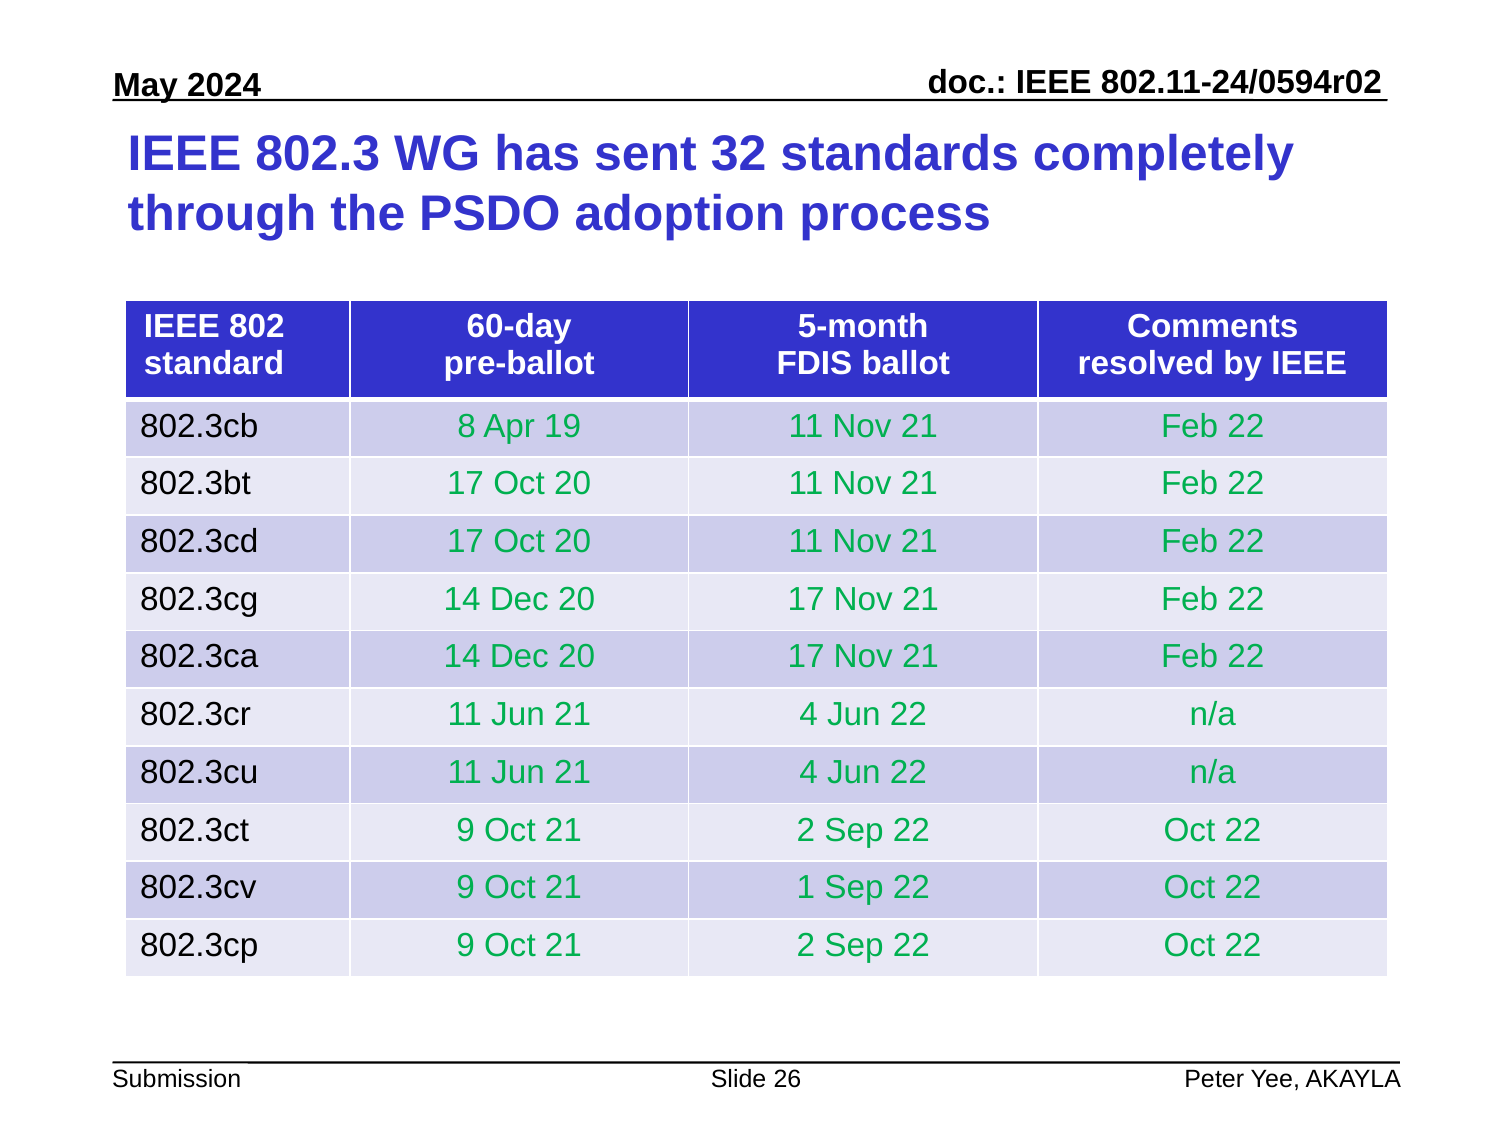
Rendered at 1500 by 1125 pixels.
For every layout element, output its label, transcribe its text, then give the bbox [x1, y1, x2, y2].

table_cell 2 Sep 22 [689, 804, 1037, 860]
table_cell 802.3cd [126, 516, 349, 572]
table_cell 802.3cb [126, 402, 349, 456]
table_cell 11 Nov 21 [689, 402, 1037, 456]
table_cell 4 Jun 22 [689, 689, 1037, 745]
table_header 60-day pre-ballot [351, 301, 688, 397]
table_cell 11 Nov 21 [689, 458, 1037, 514]
table_cell Feb 22 [1039, 516, 1387, 572]
table_cell 802.3bt [126, 458, 349, 514]
table_cell 4 Jun 22 [689, 747, 1037, 803]
table_cell 802.3cv [126, 862, 349, 918]
table_cell Feb 22 [1039, 402, 1387, 456]
table_cell 17 Oct 20 [351, 516, 688, 572]
table_cell 14 Dec 20 [351, 574, 688, 630]
table_cell 802.3ct [126, 804, 349, 860]
table_cell n/a [1039, 689, 1387, 745]
table_header IEEE 802 standard [126, 301, 349, 397]
table_cell 802.3ca [126, 631, 349, 687]
table_cell 11 Jun 21 [351, 747, 688, 803]
table_cell Oct 22 [1039, 920, 1387, 976]
table_cell 802.3cp [126, 920, 349, 976]
table_cell n/a [1039, 747, 1387, 803]
slide_number Slide 26 [709, 1061, 803, 1093]
table_cell 802.3cr [126, 689, 349, 745]
table_header 5-month FDIS ballot [689, 301, 1037, 397]
table_cell 9 Oct 21 [351, 862, 688, 918]
table_cell Oct 22 [1039, 804, 1387, 860]
table_cell 8 Apr 19 [351, 402, 688, 456]
table_cell 9 Oct 21 [351, 804, 688, 860]
table_cell 9 Oct 21 [351, 920, 688, 976]
table_cell 11 Jun 21 [351, 689, 688, 745]
table_cell 802.3cu [126, 747, 349, 803]
table_cell Feb 22 [1039, 631, 1387, 687]
table_cell Feb 22 [1039, 574, 1387, 630]
table_cell 17 Oct 20 [351, 458, 688, 514]
table_cell 2 Sep 22 [689, 920, 1037, 976]
table_cell Oct 22 [1039, 862, 1387, 918]
table_cell Feb 22 [1039, 458, 1387, 514]
table_cell 802.3cg [126, 574, 349, 630]
table_cell 1 Sep 22 [689, 862, 1037, 918]
table_header Comments resolved by IEEE [1039, 301, 1387, 397]
table_cell 11 Nov 21 [689, 516, 1037, 572]
table_cell 14 Dec 20 [351, 631, 688, 687]
table_cell 17 Nov 21 [689, 631, 1037, 687]
table_cell 17 Nov 21 [689, 574, 1037, 630]
footer Peter Yee, AKAYLA [1183, 1061, 1402, 1093]
title IEEE 802.3 WG has sent 32 standards completely through the PSDO adoption process [112, 112, 1388, 288]
